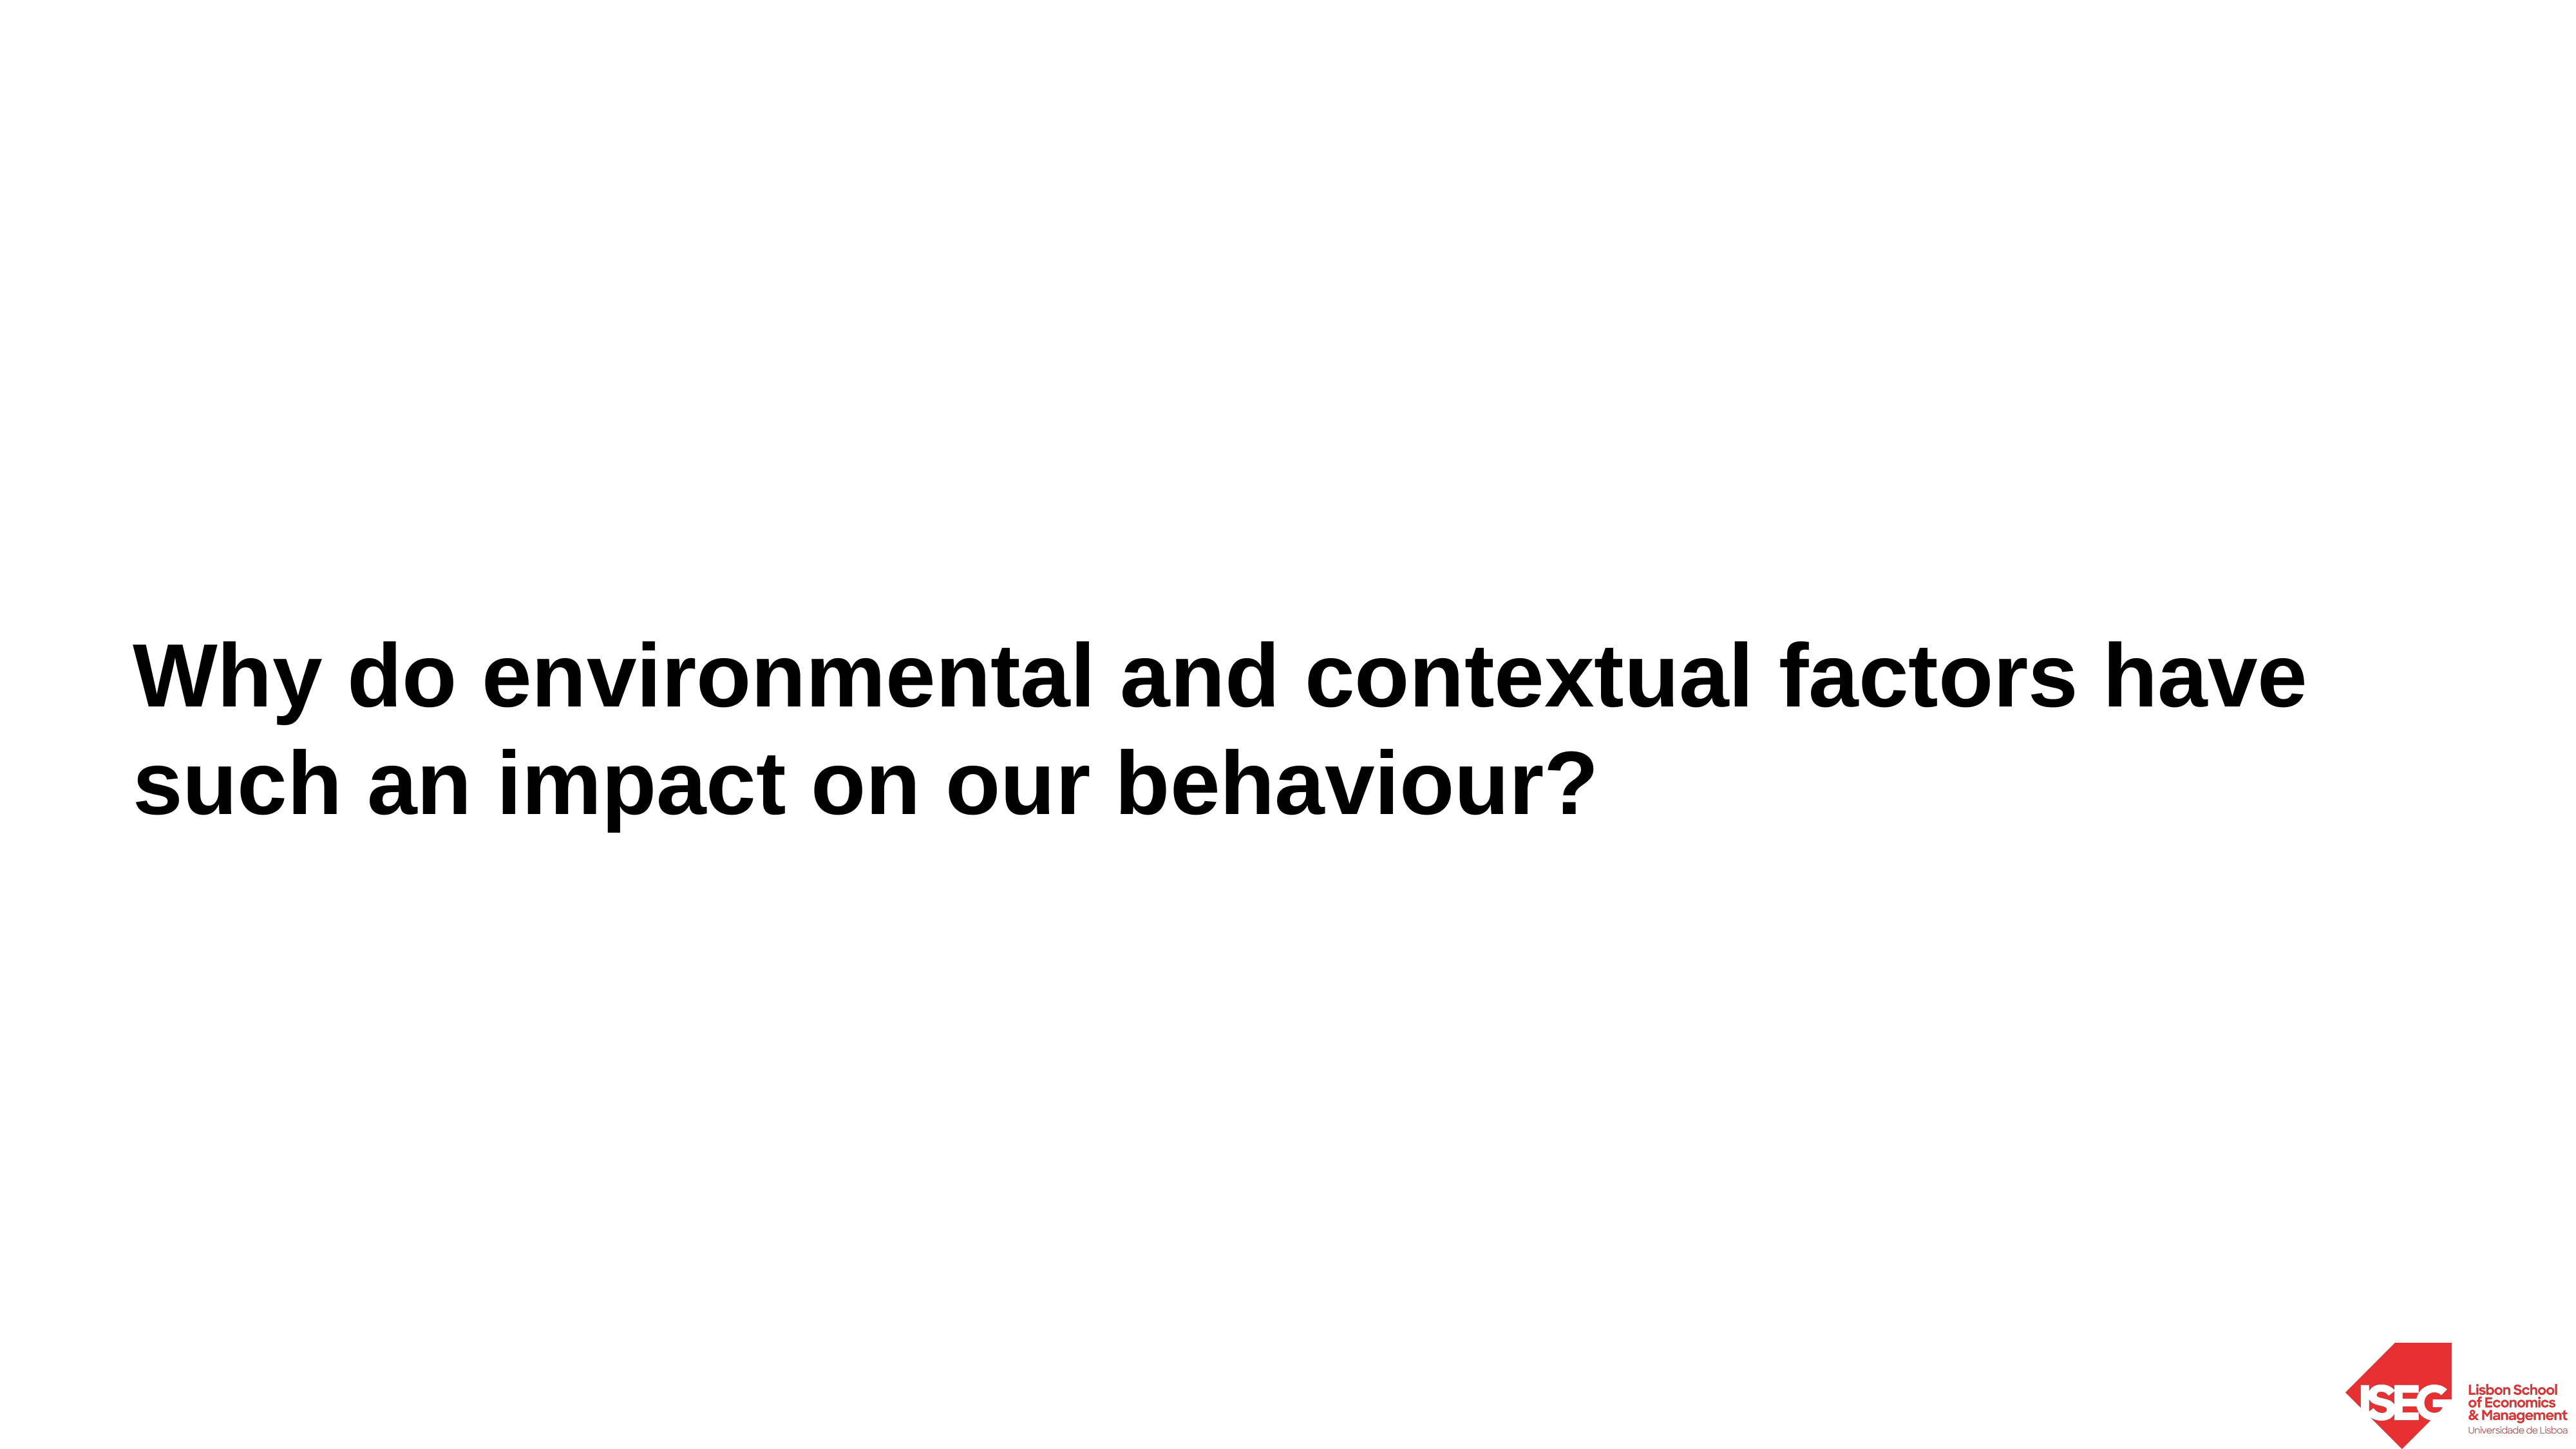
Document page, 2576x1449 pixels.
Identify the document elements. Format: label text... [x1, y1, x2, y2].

picture [2345, 1343, 2568, 1449]
list Why do environmental and contextual factors have such an impact on our behaviour? [127, 519, 2449, 930]
